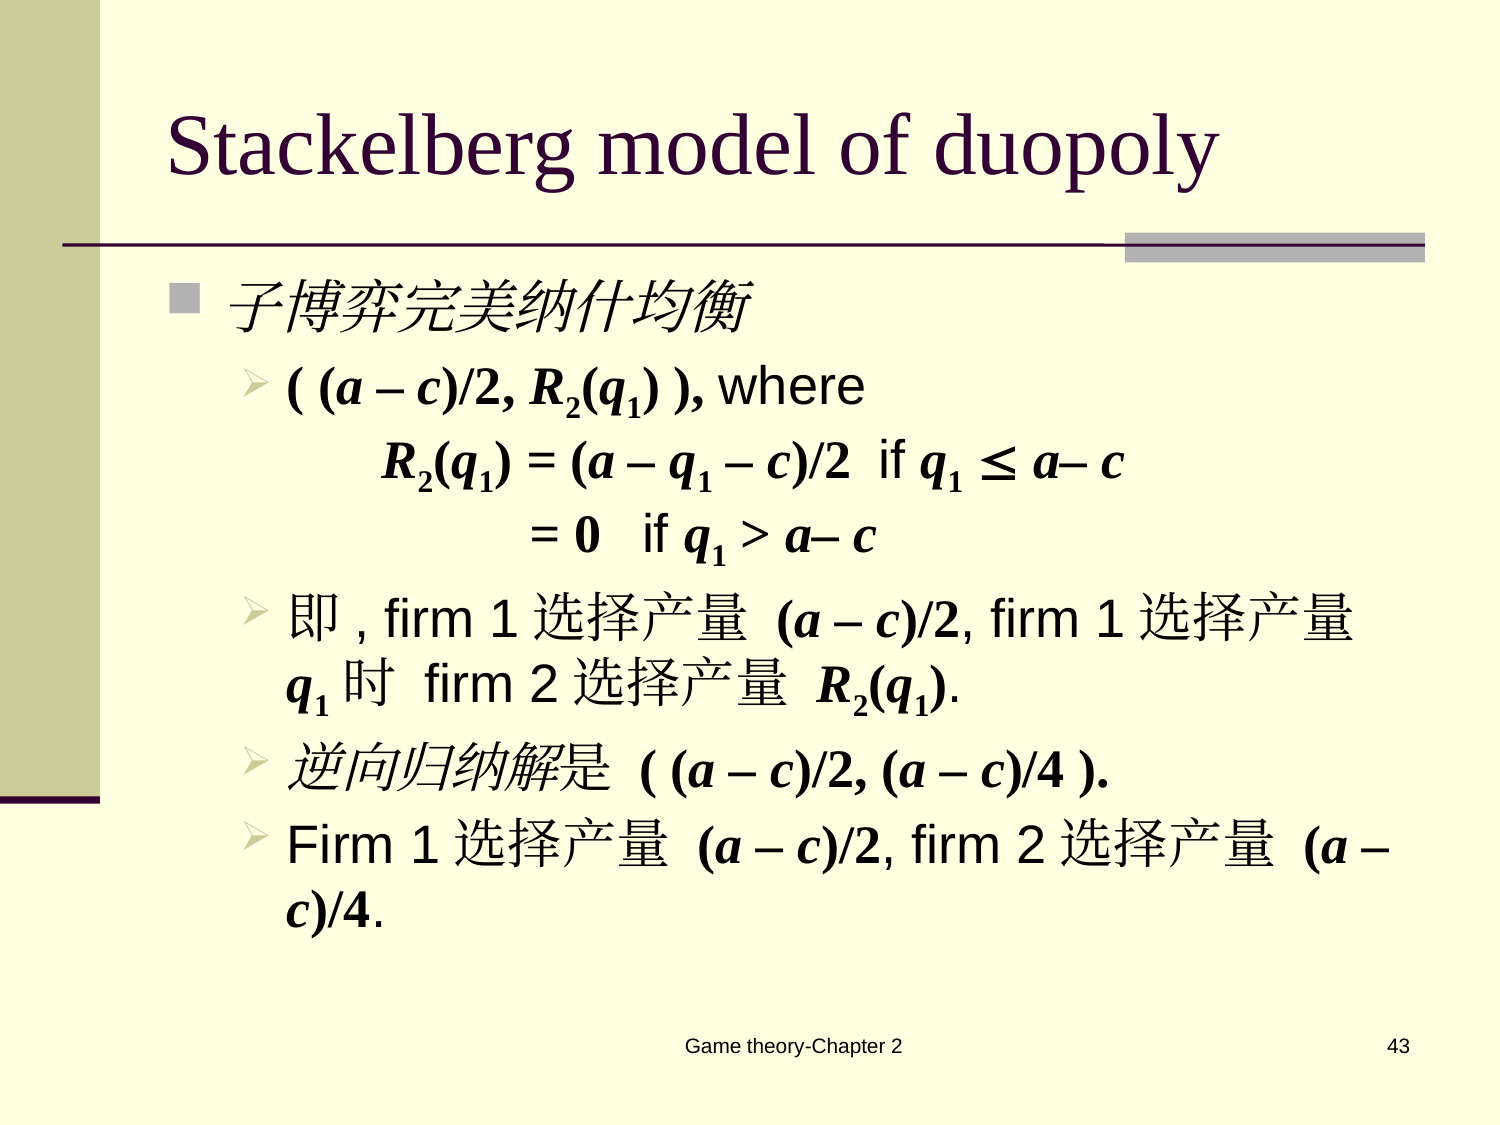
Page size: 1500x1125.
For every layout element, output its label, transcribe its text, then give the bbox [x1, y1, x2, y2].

list 子博弈完美纳什均衡 ( (a – c)/2, R2(q1) ), where R2(q1) = (a – q1 – c)/2 if q1  a– c = 0 if q1 > a– c 即, firm 1选择产量 (a – c)/2, firm 1选择产量q1时 firm 2选择产量 R2(q1). 逆向归纳解是 ( (a – c)/2, (a – c)/4 ). Firm 1选择产量 (a – c)/2, firm 2选择产量 (a – c)/4. [149, 262, 1426, 1019]
title Stackelberg model of duopoly [149, 45, 1426, 234]
footer Game theory-Chapter 2 [549, 1024, 1038, 1101]
slide_number 43 [1112, 1024, 1426, 1101]
